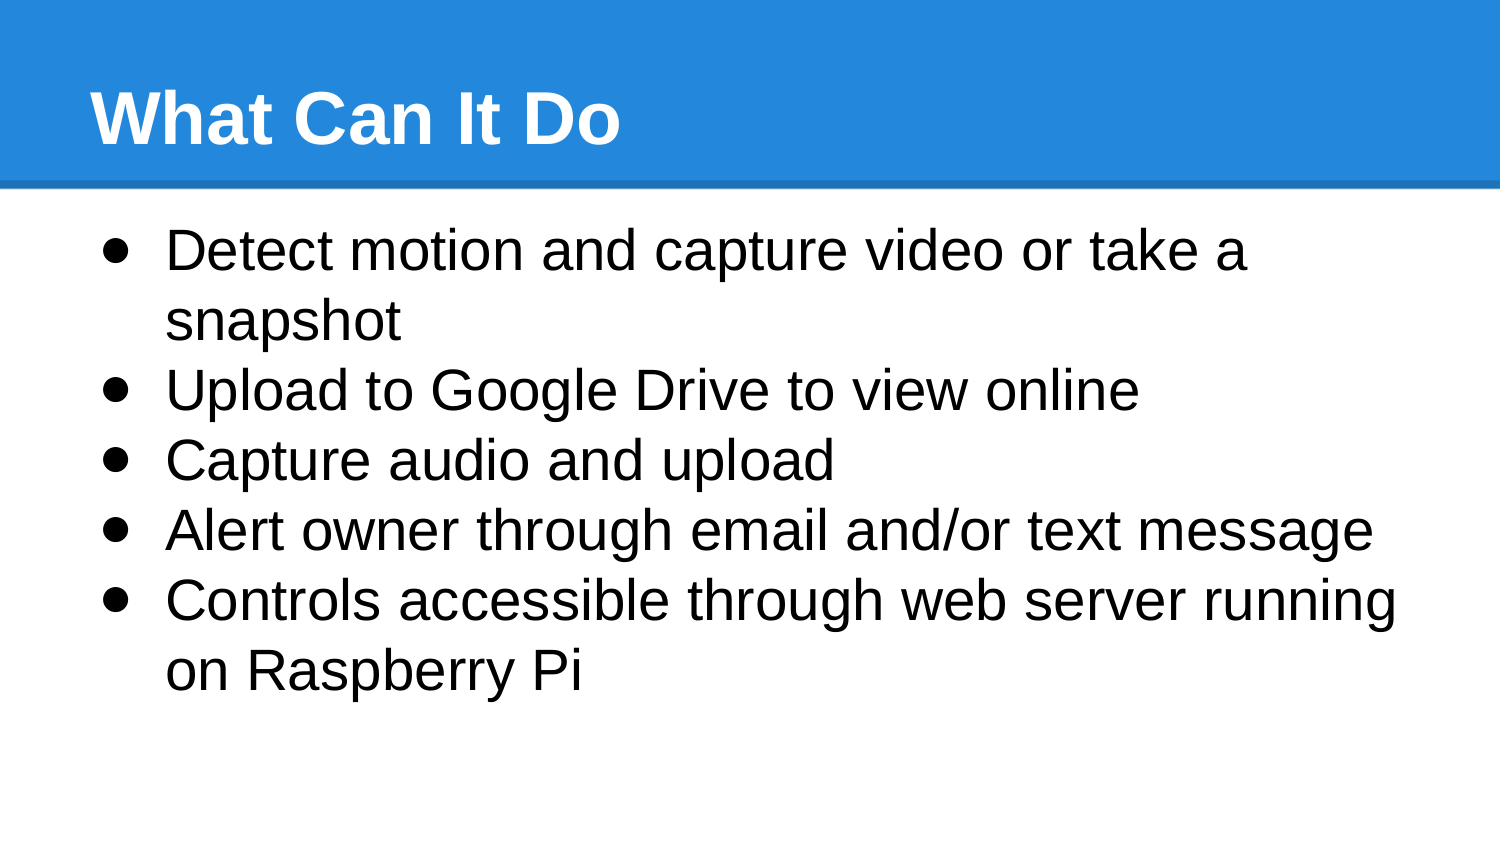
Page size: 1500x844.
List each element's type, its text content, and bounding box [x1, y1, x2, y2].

title What Can It Do [75, 33, 1425, 175]
list Detect motion and capture video or take a snapshot Upload to Google Drive to view online Capture audio and upload Alert owner through email and/or text message Controls accessible through web server running on Raspberry Pi [75, 196, 1425, 808]
